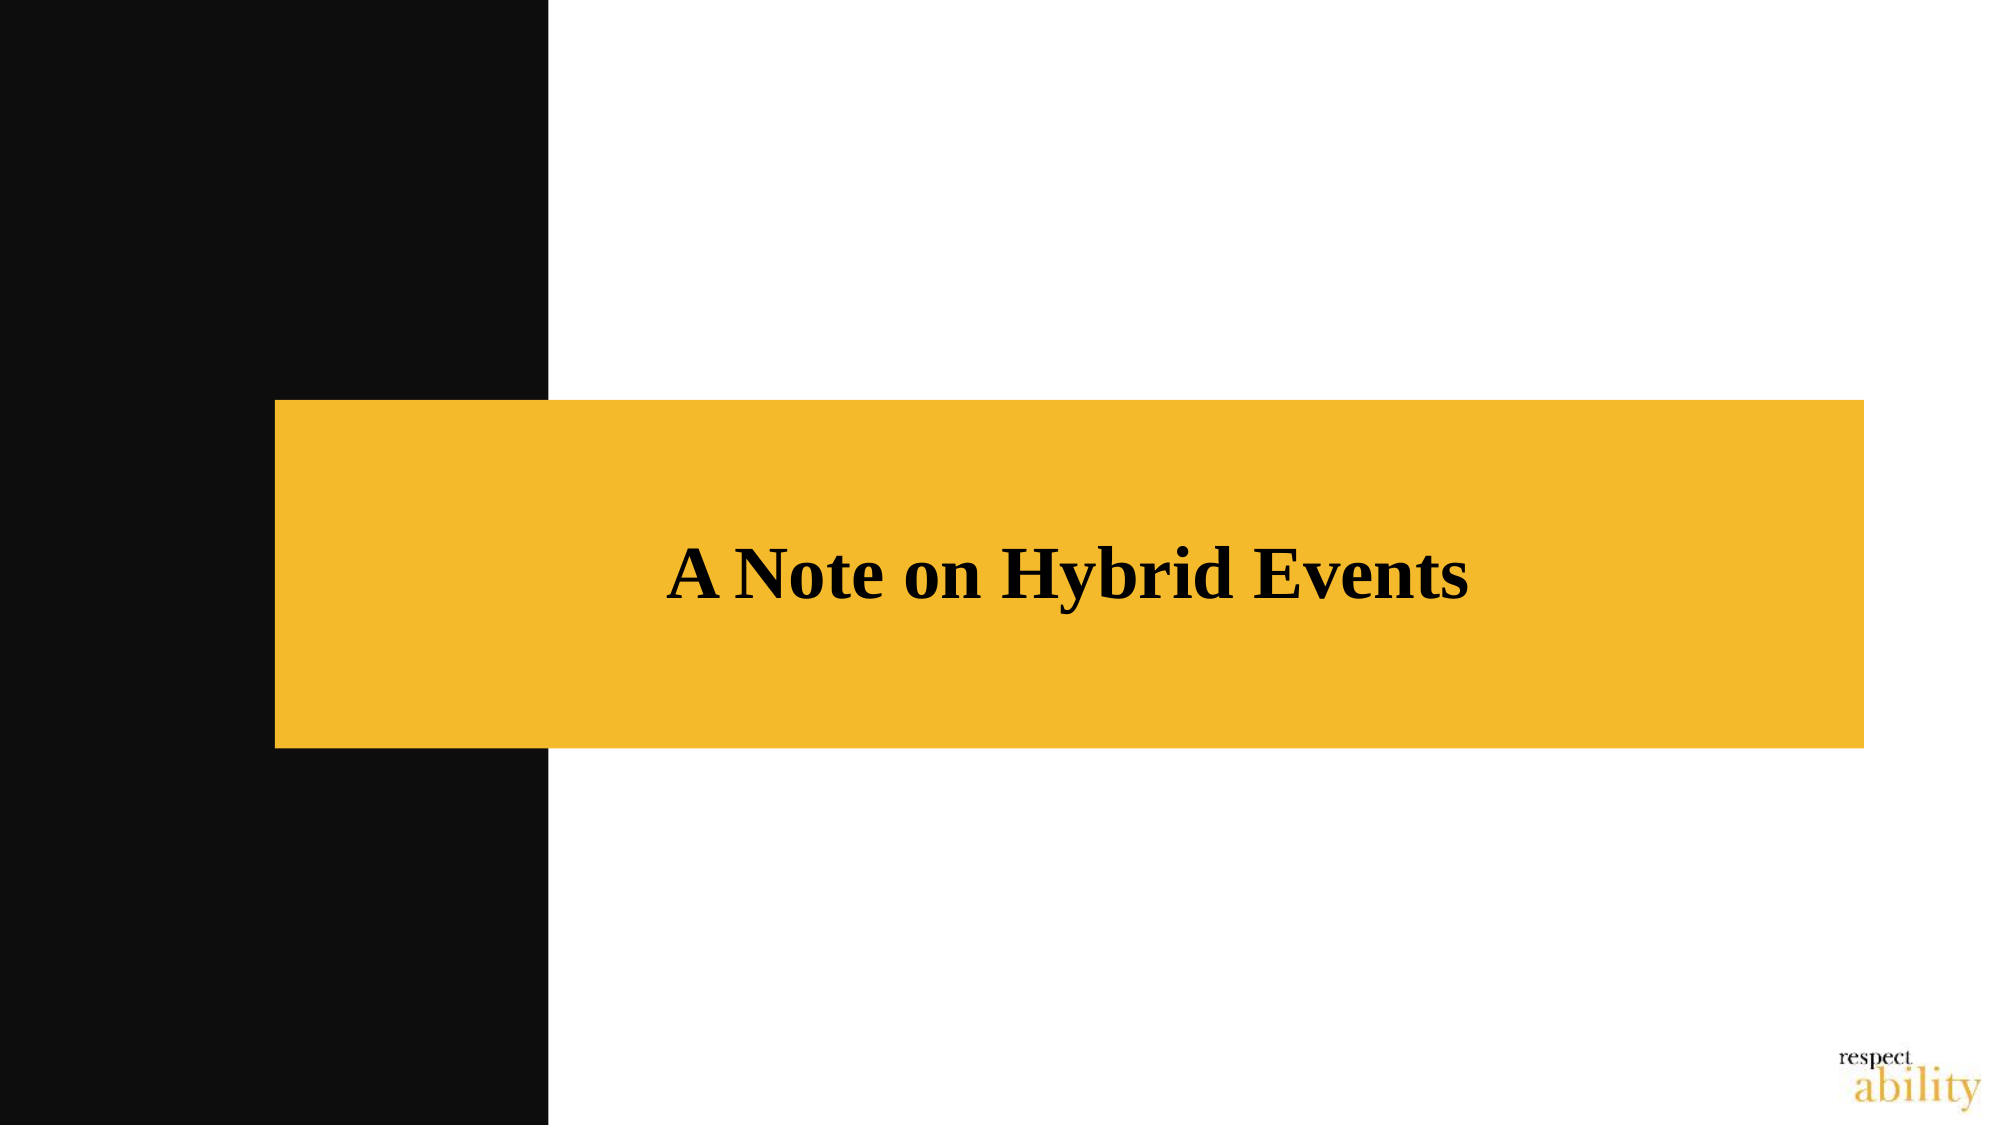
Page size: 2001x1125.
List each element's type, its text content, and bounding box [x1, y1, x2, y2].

picture [1839, 1042, 1982, 1120]
title A Note on Hybrid Events [275, 399, 1862, 749]
